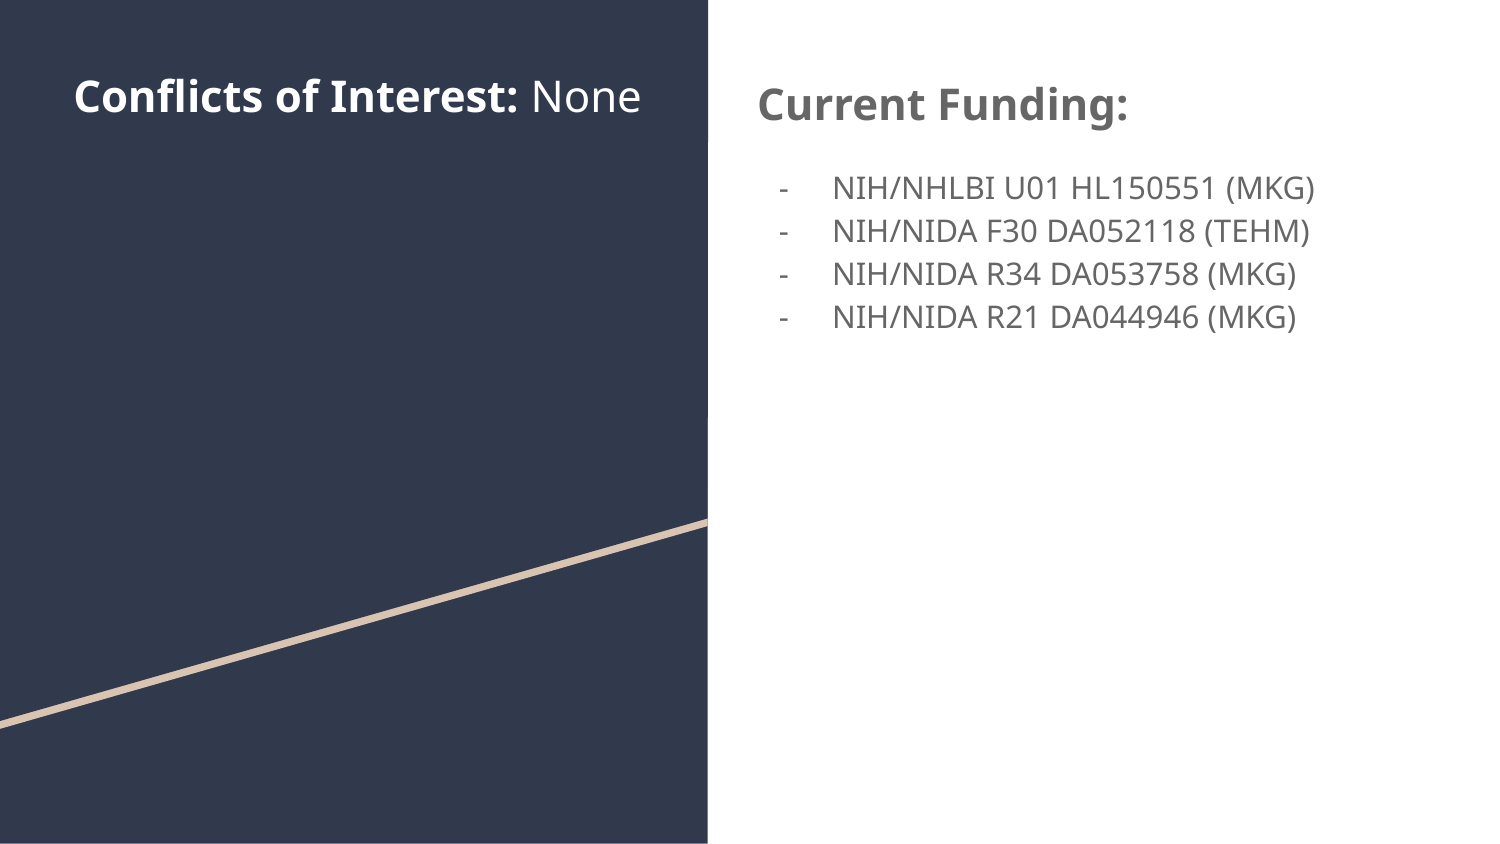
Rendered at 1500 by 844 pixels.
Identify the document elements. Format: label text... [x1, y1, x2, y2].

title Conflicts of Interest: None [58, 54, 667, 466]
list Current Funding: NIH/NHLBI U01 HL150551 (MKG) NIH/NIDA F30 DA052118 (TEHM) NIH/NIDA R34 DA053758 (MKG) NIH/NIDA R21 DA044946 (MKG) [742, 54, 1444, 377]
